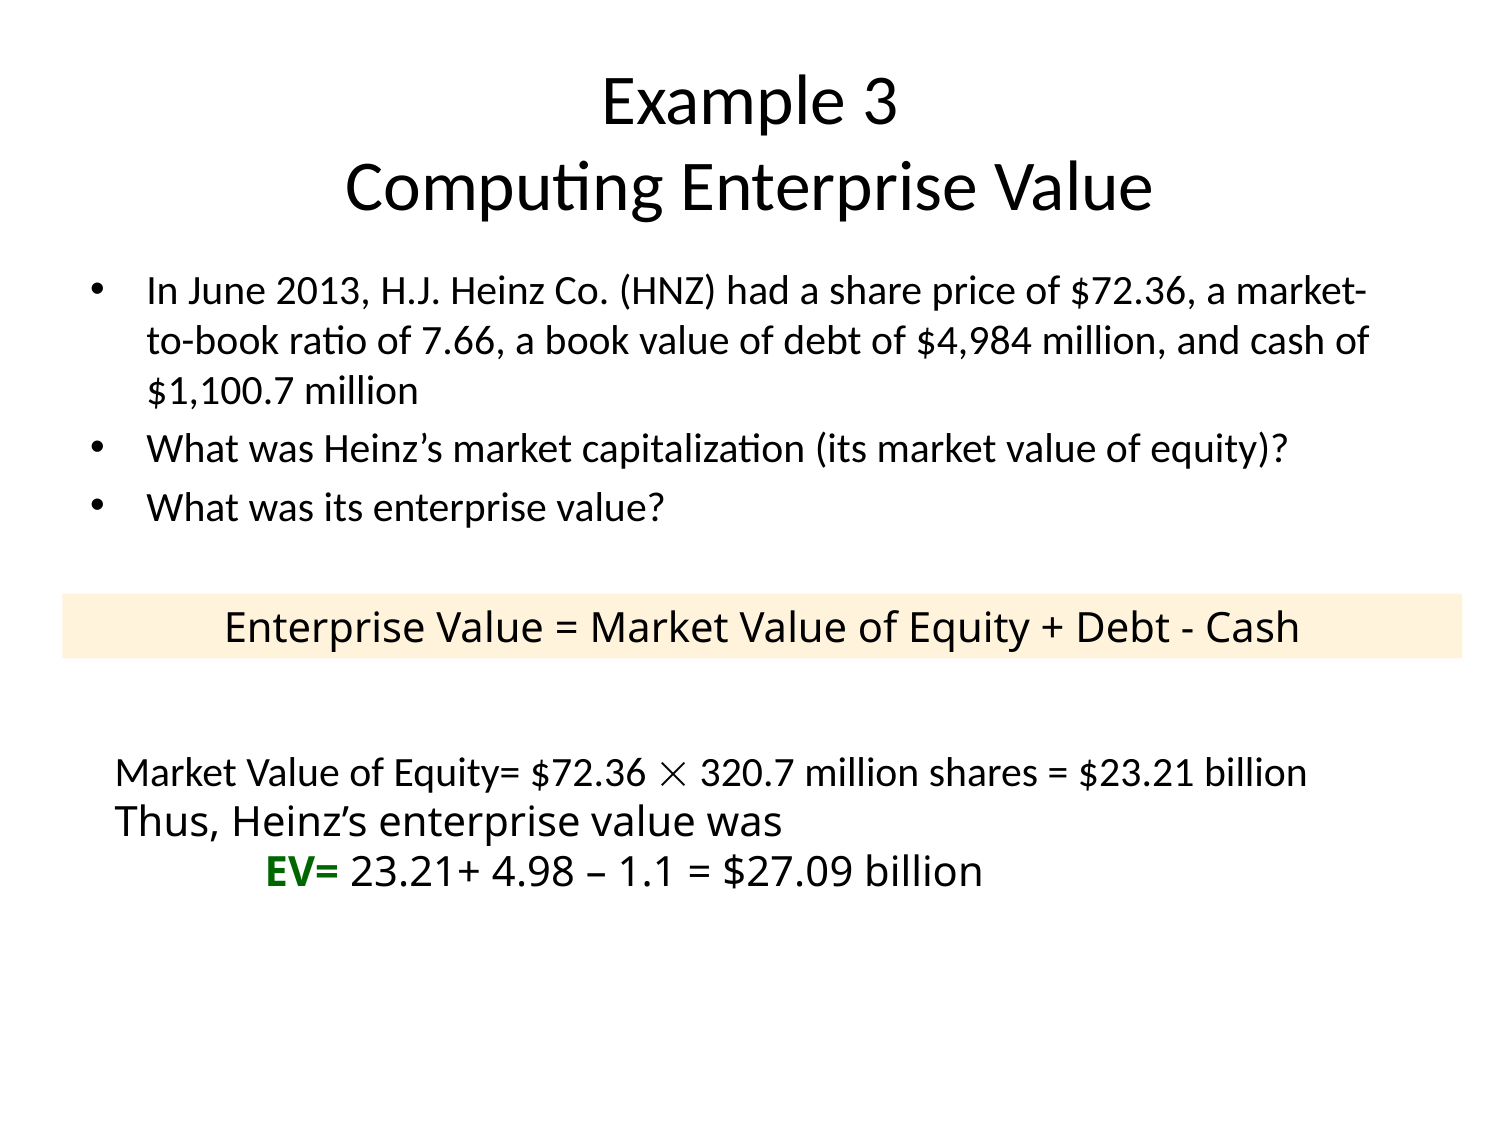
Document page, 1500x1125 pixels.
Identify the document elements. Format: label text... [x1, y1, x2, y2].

title Example 3 Computing Enterprise Value [75, 45, 1425, 233]
text_box Enterprise Value = Market Value of Equity + Debt - Cash [62, 593, 1463, 659]
list In June 2013, H.J. Heinz Co. (HNZ) had a share price of $72.36, a market-to-book ratio of 7.66, a book value of debt of $4,984 million, and cash of $1,100.7 million What was Heinz’s market capitalization (its market value of equity)? What was its enterprise value? [75, 659, 1425, 998]
text_box Market Value of Equity= $72.36  320.7 million shares = $23.21 billion Thus, Heinz’s enterprise value was EV= 23.21+ 4.98 – 1.1 = $27.09 billion [99, 737, 1388, 903]
list In June 2013, H.J. Heinz Co. (HNZ) had a share price of $72.36, a market-to-book ratio of 7.66, a book value of debt of $4,984 million, and cash of $1,100.7 million What was Heinz’s market capitalization (its market value of equity)? What was its enterprise value? [75, 255, 1425, 593]
